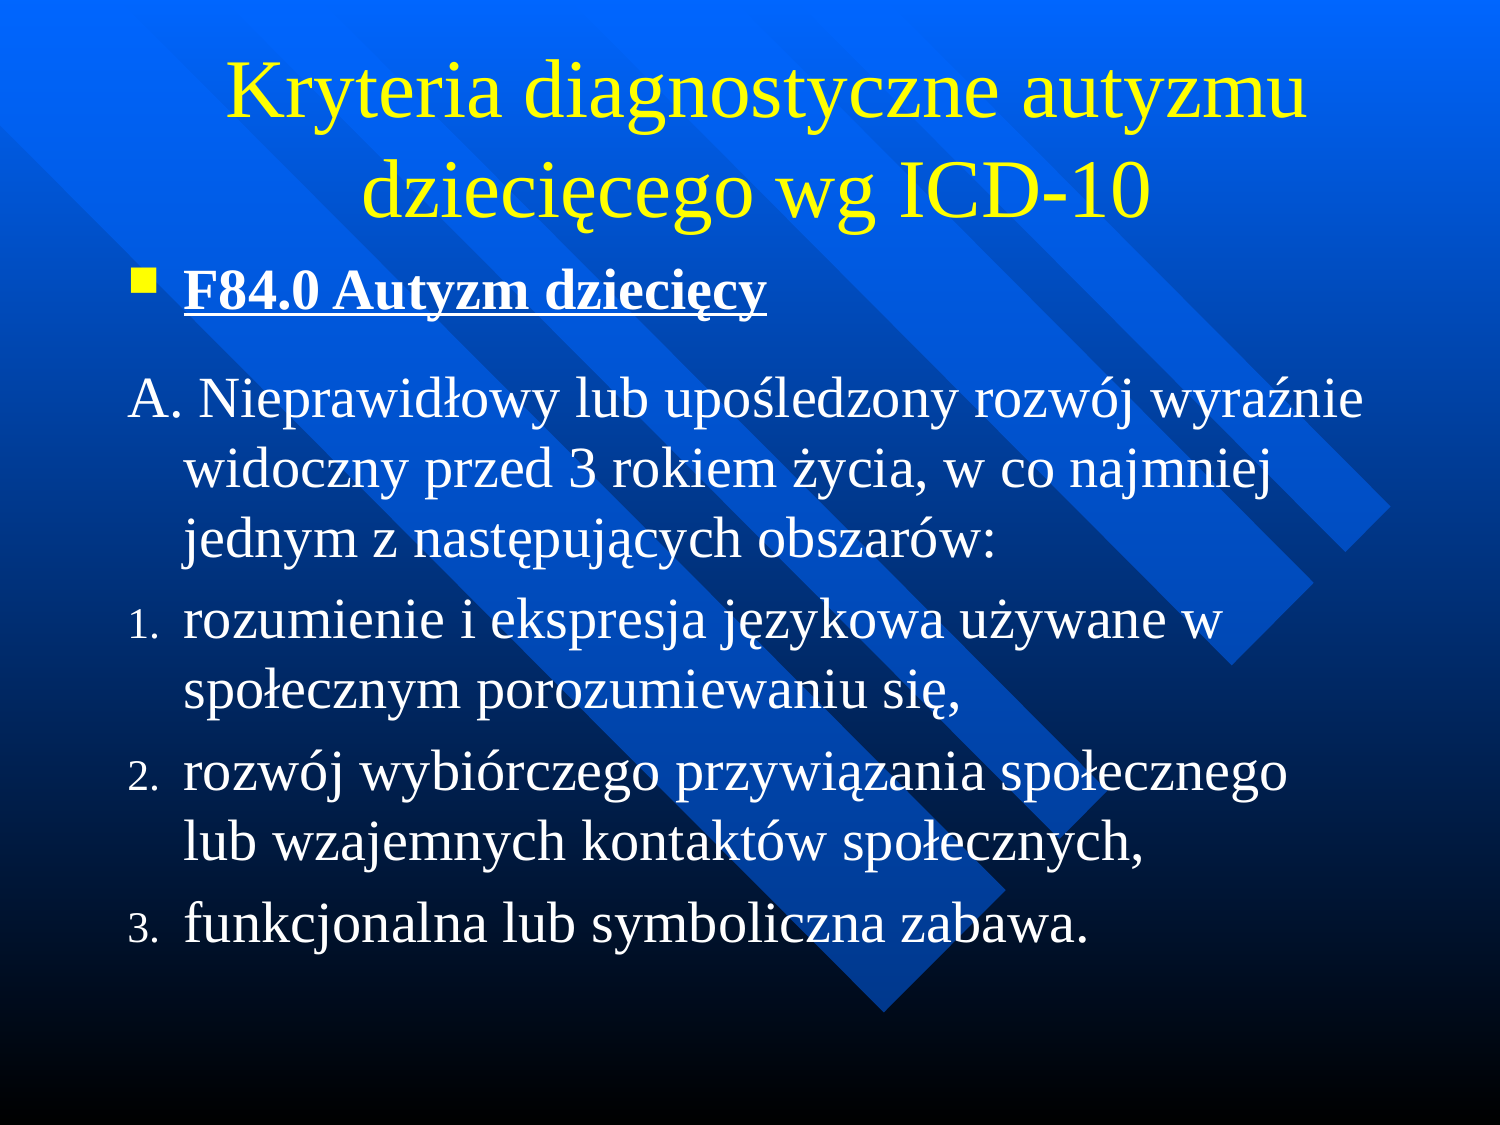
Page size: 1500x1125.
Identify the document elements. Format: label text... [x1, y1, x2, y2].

list F84.0 Autyzm dziecięcy A. Nieprawidłowy lub upośledzony rozwój wyraźnie widoczny przed 3 rokiem życia, w co najmniej jednym z następujących obszarów: rozumienie i ekspresja językowa używane w społecznym porozumiewaniu się, rozwój wybiórczego przywiązania społecznego lub wzajemnych kontaktów społecznych, funkcjonalna lub symboliczna zabawa. [111, 242, 1388, 1024]
title Kryteria diagnostyczne autyzmu dziecięcego wg ICD-10 [112, 37, 1424, 232]
